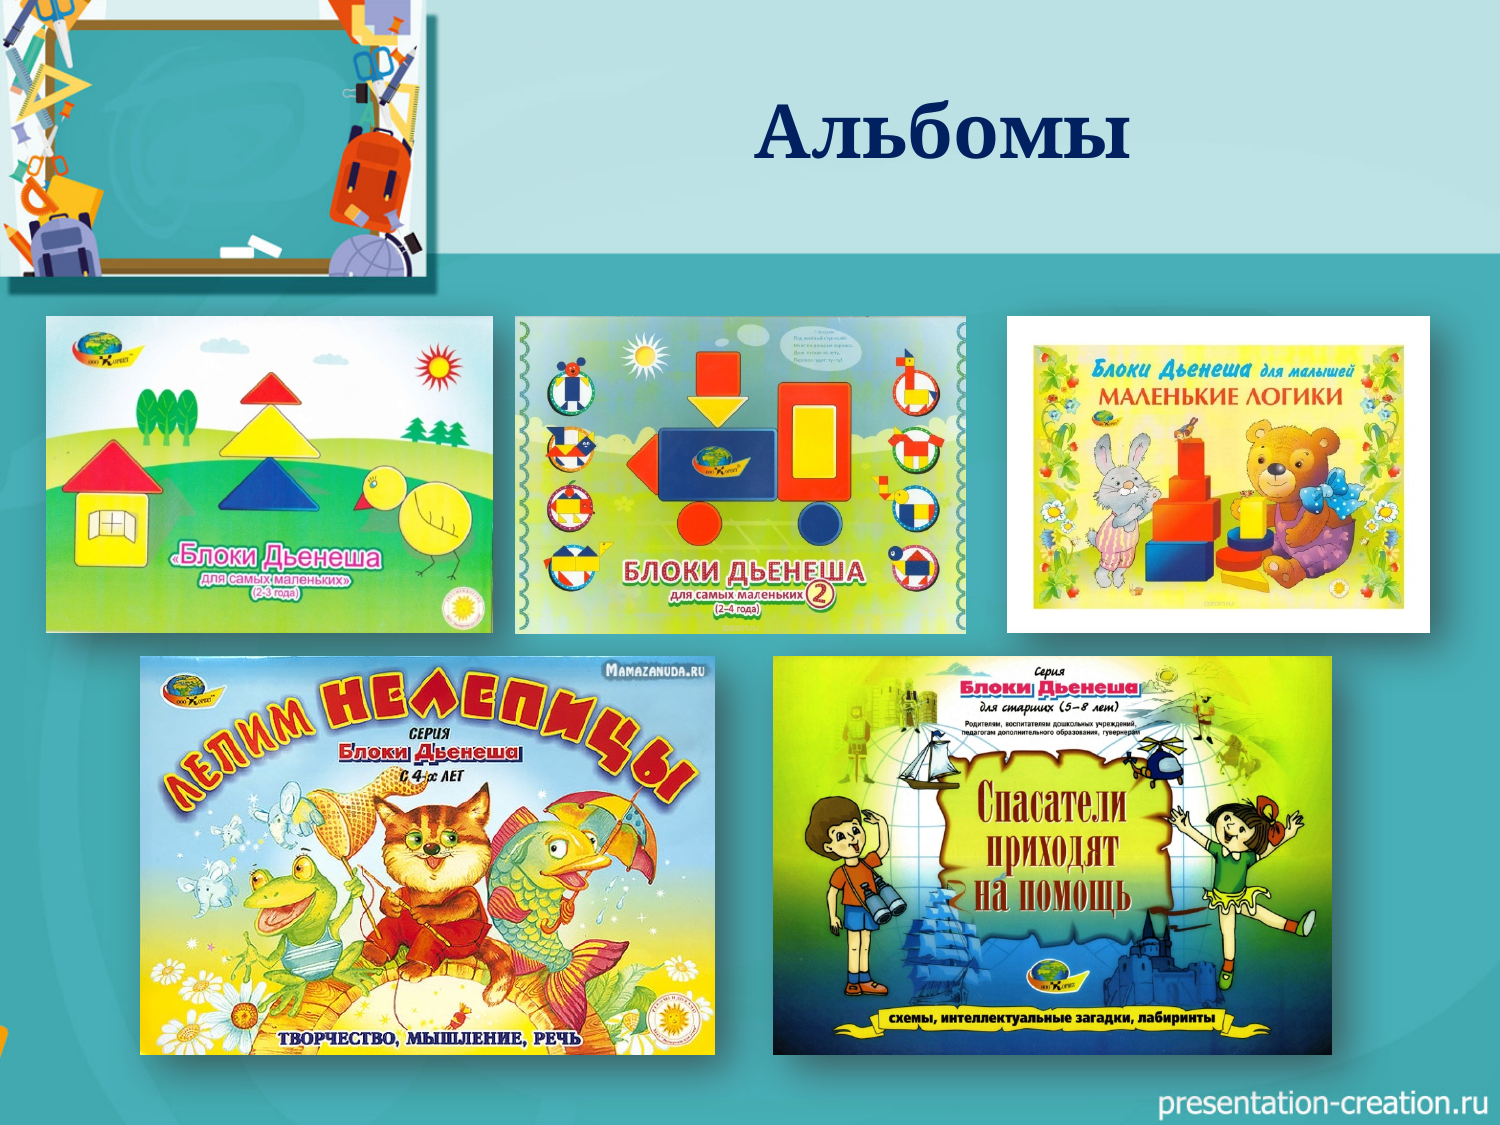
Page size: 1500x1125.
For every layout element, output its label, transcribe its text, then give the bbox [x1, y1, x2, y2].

title Альбомы [644, 70, 1243, 188]
picture [0, 0, 1500, 1125]
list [46, 316, 493, 633]
